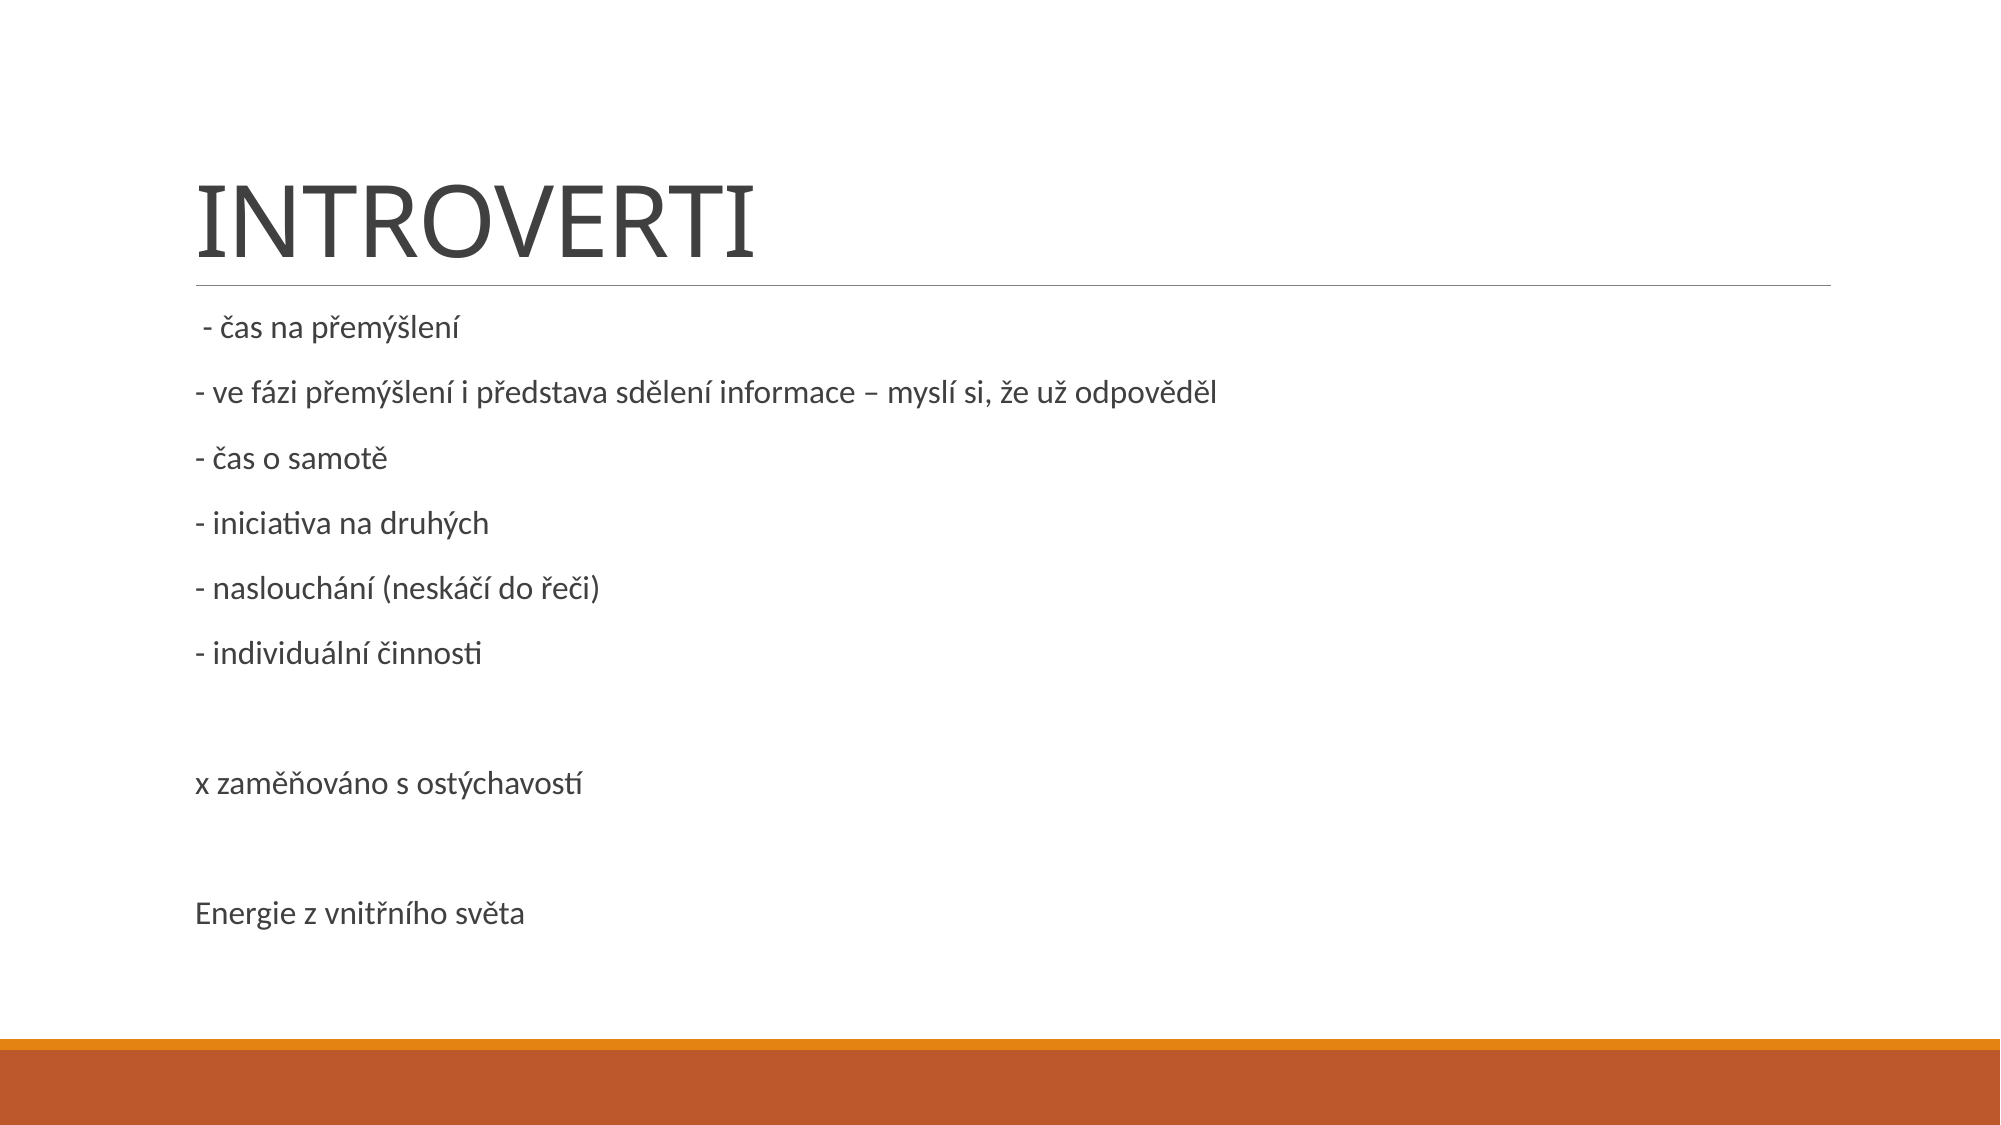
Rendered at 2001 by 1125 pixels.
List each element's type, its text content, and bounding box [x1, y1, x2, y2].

title INTROVERTI [180, 47, 1830, 285]
list - čas na přemýšlení - ve fázi přemýšlení i představa sdělení informace – myslí si, že už odpověděl - čas o samotě - iniciativa na druhých - naslouchání (neskáčí do řeči) - individuální činnosti x zaměňováno s ostýchavostí Energie z vnitřního světa [180, 302, 1830, 963]
